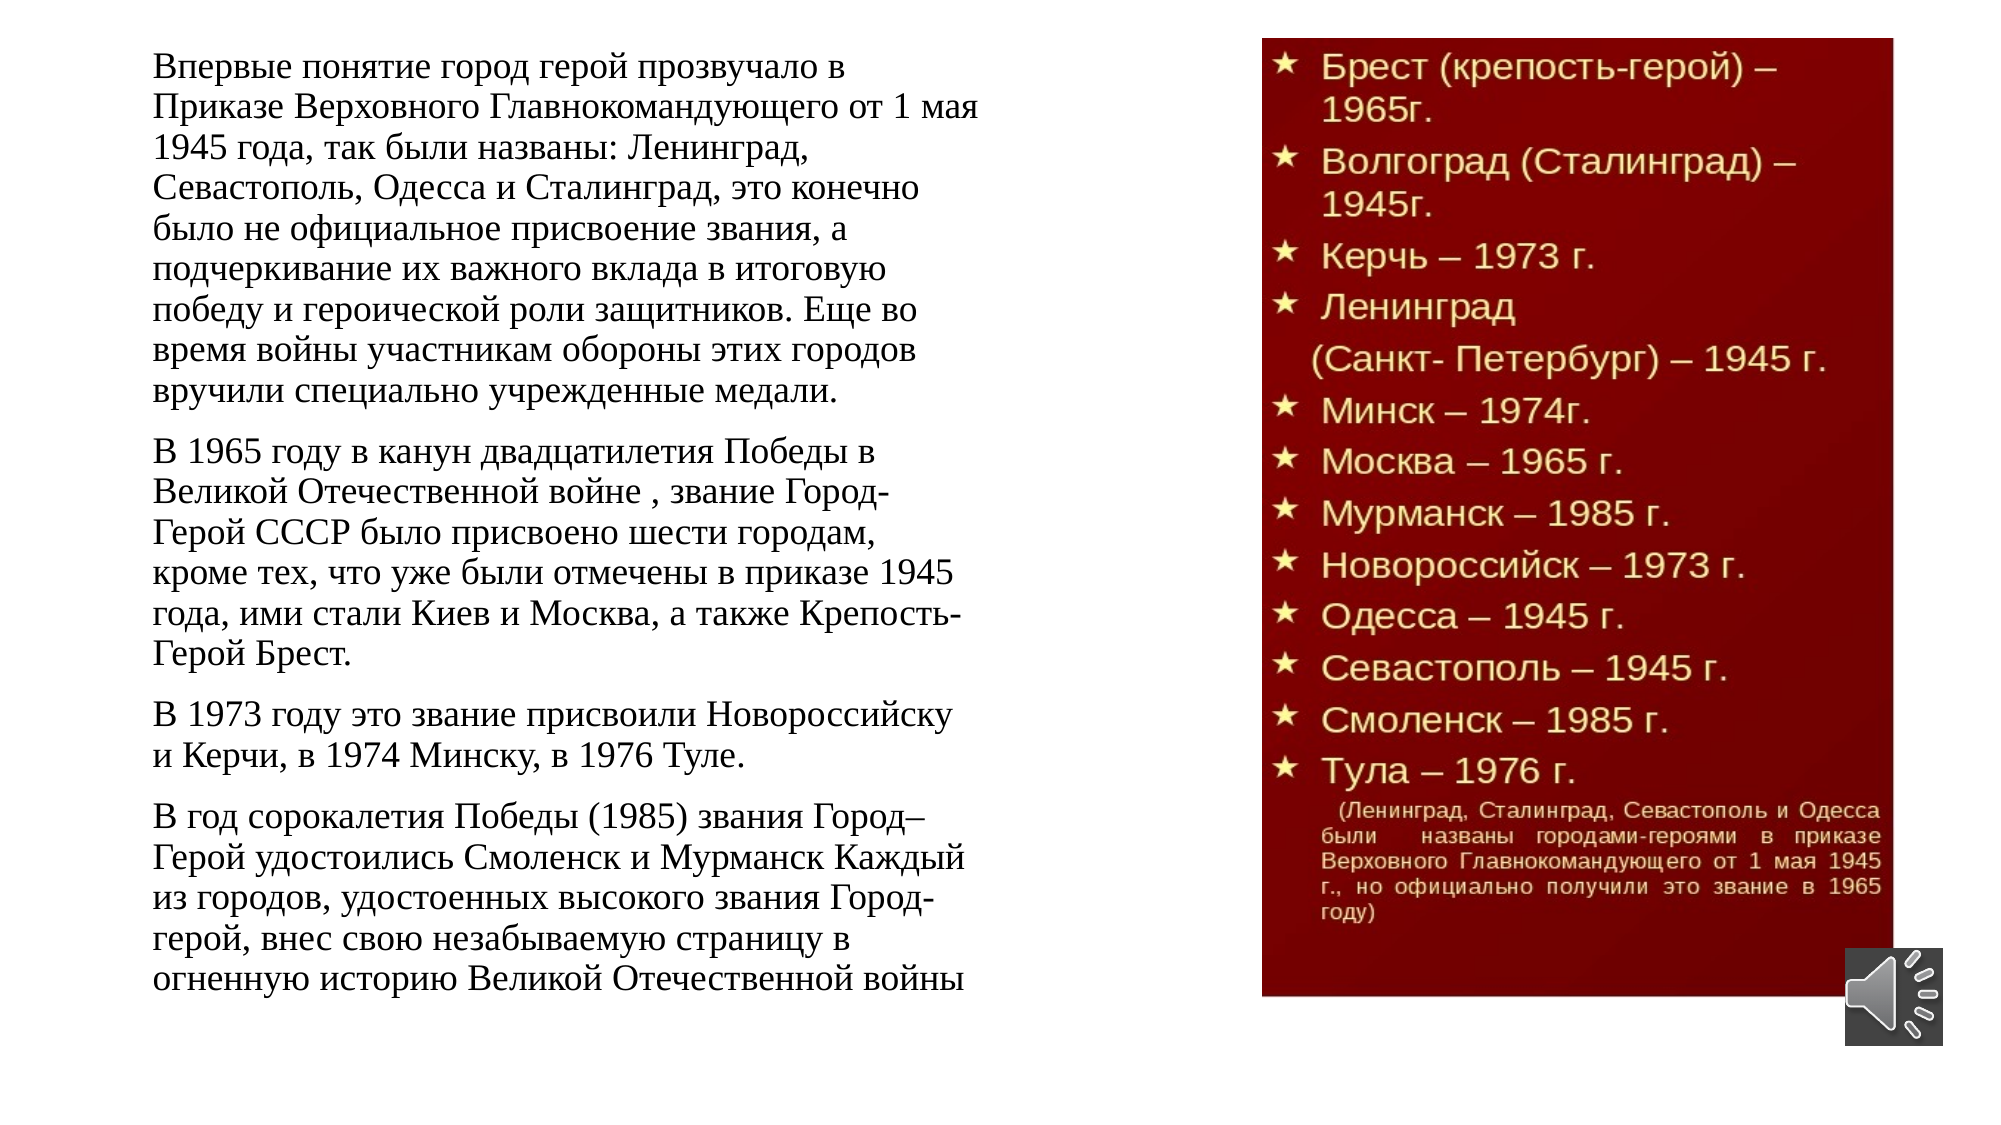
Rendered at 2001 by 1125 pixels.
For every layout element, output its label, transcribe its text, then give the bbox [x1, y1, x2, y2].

list Впервые понятие город герой прозвучало в Приказе Верховного Главнокомандующего от 1 мая 1945 года, так были названы: Ленинград, Севастополь, Одесса и Сталинград, это конечно было не официальное присвоение звания, а подчеркивание их важного вклада в итоговую победу и героической роли защитников. Еще во время войны участникам обороны этих городов вручили специально учрежденные медали. В 1965 году в канун двадцатилетия Победы в Великой Отечественной войне , звание Город-Герой СССР было присвоено шести городам, кроме тех, что уже были отмечены в приказе 1945 года, ими стали Киев и Москва, а также Крепость-Герой Брест. В 1973 году это звание присвоили Новороссийску и Керчи, в 1974 Минску, в 1976 Туле. В год сорокалетия Победы (1985) звания Город–Герой удостоились Смоленск и Мурманск Каждый из городов, удостоенных высокого звания Город-герой, внес свою незабываемую страницу в огненную историю Великой Отечественной войны [137, 38, 997, 1090]
picture [1844, 947, 1945, 1048]
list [1262, 38, 1895, 998]
